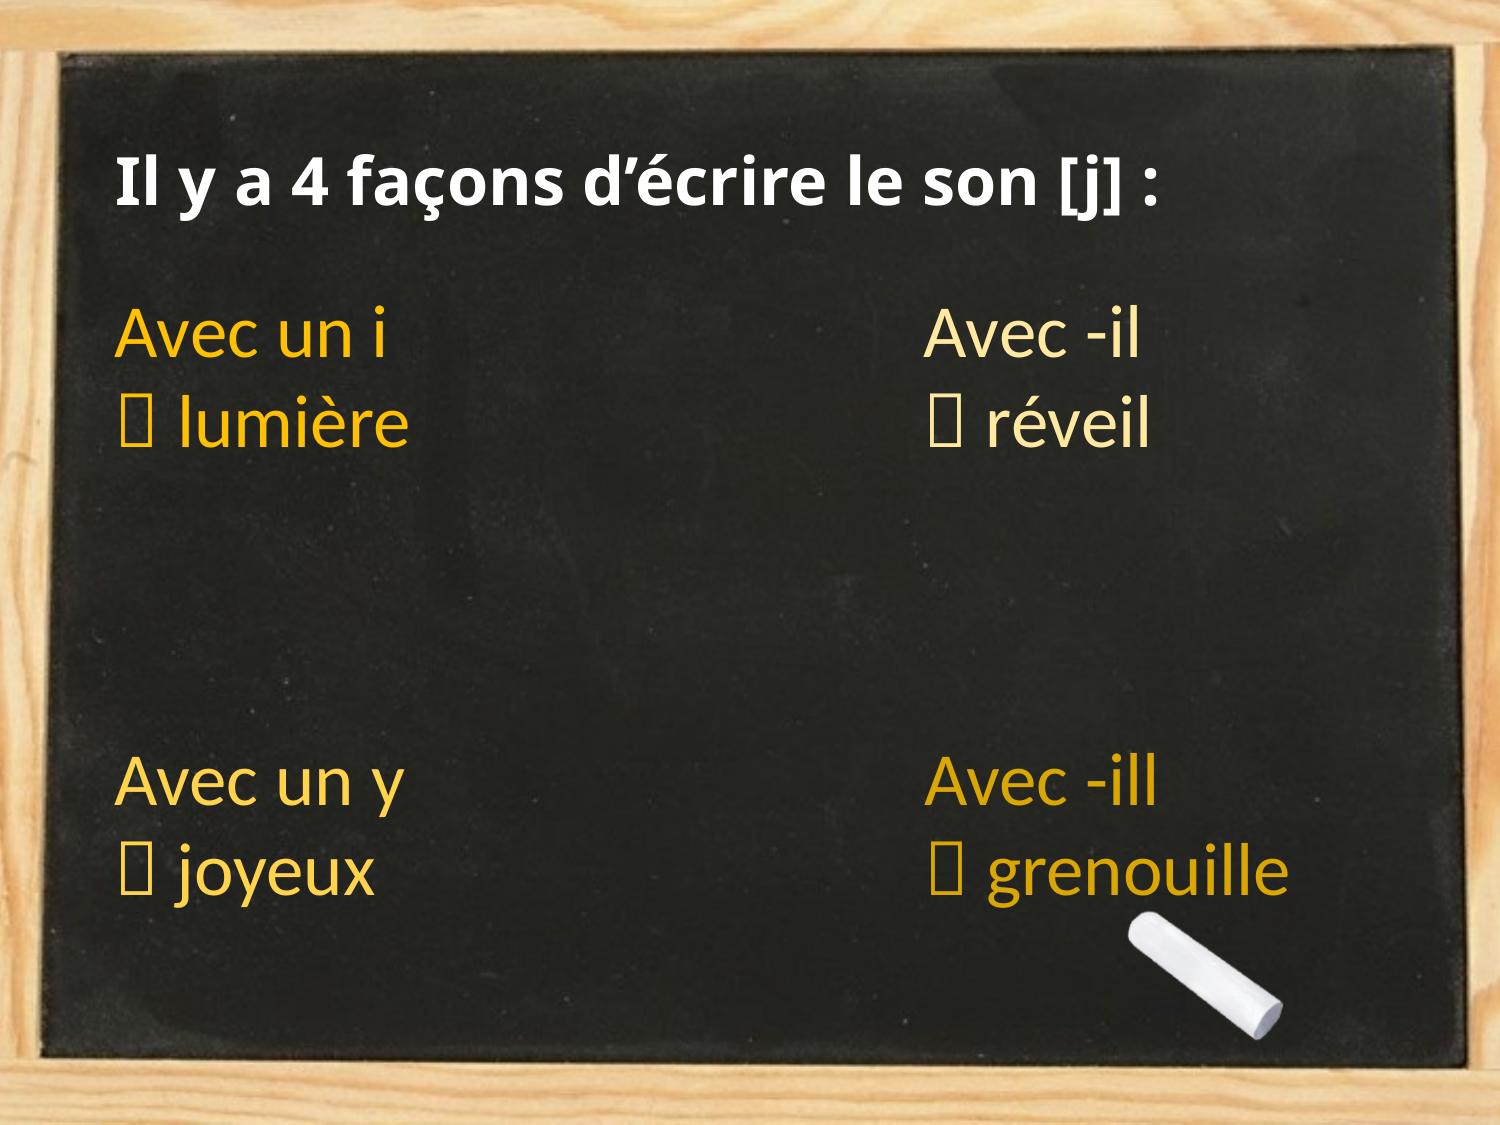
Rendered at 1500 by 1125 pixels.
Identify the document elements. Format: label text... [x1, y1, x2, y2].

text_box Avec -ill  grenouille [909, 723, 1359, 918]
text_box Avec -il  réveil [909, 275, 1358, 470]
title Il y a 4 façons d’écrire le son [j] : [100, 78, 1436, 279]
text_box Avec un y  joyeux [99, 723, 549, 918]
text_box Avec un i  lumière [100, 275, 550, 470]
picture [0, 0, 1500, 1125]
